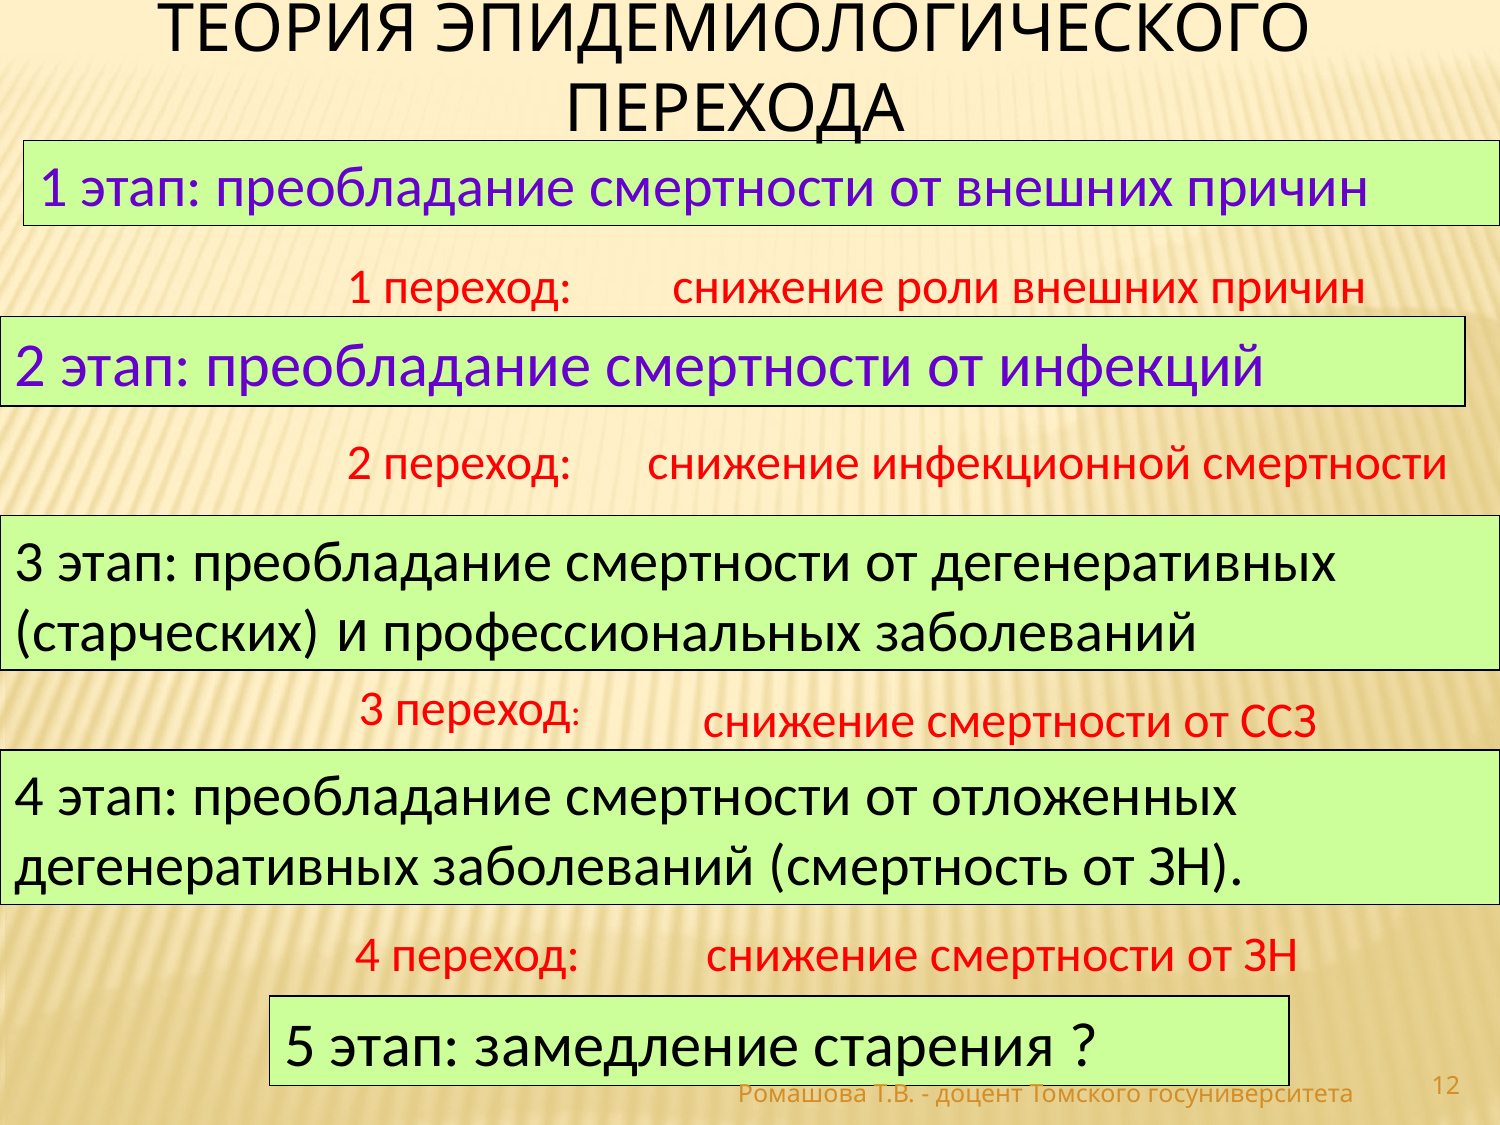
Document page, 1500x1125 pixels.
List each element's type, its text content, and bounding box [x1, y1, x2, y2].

text_box 4 переход: [339, 913, 602, 989]
text_box 2 переход: [331, 421, 588, 497]
slide_number 12 [1350, 1062, 1475, 1103]
text_box 1 переход: [331, 246, 588, 321]
text_box 3 этап: преобладание смертности от дегенеративных (старческих) и профессиональных заболеваний [0, 515, 1500, 671]
text_box 1 этап: преобладание смертности от внешних причин [23, 140, 1500, 226]
text_box 5 этап: замедление старения ? [269, 996, 1289, 1086]
text_box снижение роли внешних причин [657, 246, 1382, 321]
text_box Теория эпидемиологического перехода [0, 0, 1500, 129]
text_box 3 переход: [343, 667, 596, 743]
footer Ромашова Т.В. - доцент Томского госуниверситета [537, 1070, 1377, 1125]
text_box снижение смертности от ССЗ [688, 679, 1333, 755]
text_box 4 этап: преобладание смертности от отложенных дегенеративных заболеваний (смертность от ЗН). [0, 749, 1500, 905]
text_box снижение инфекционной смертности [632, 421, 1500, 497]
text_box снижение смертности от ЗН [691, 913, 1407, 989]
text_box 2 этап: преобладание смертности от инфекций [0, 316, 1465, 407]
